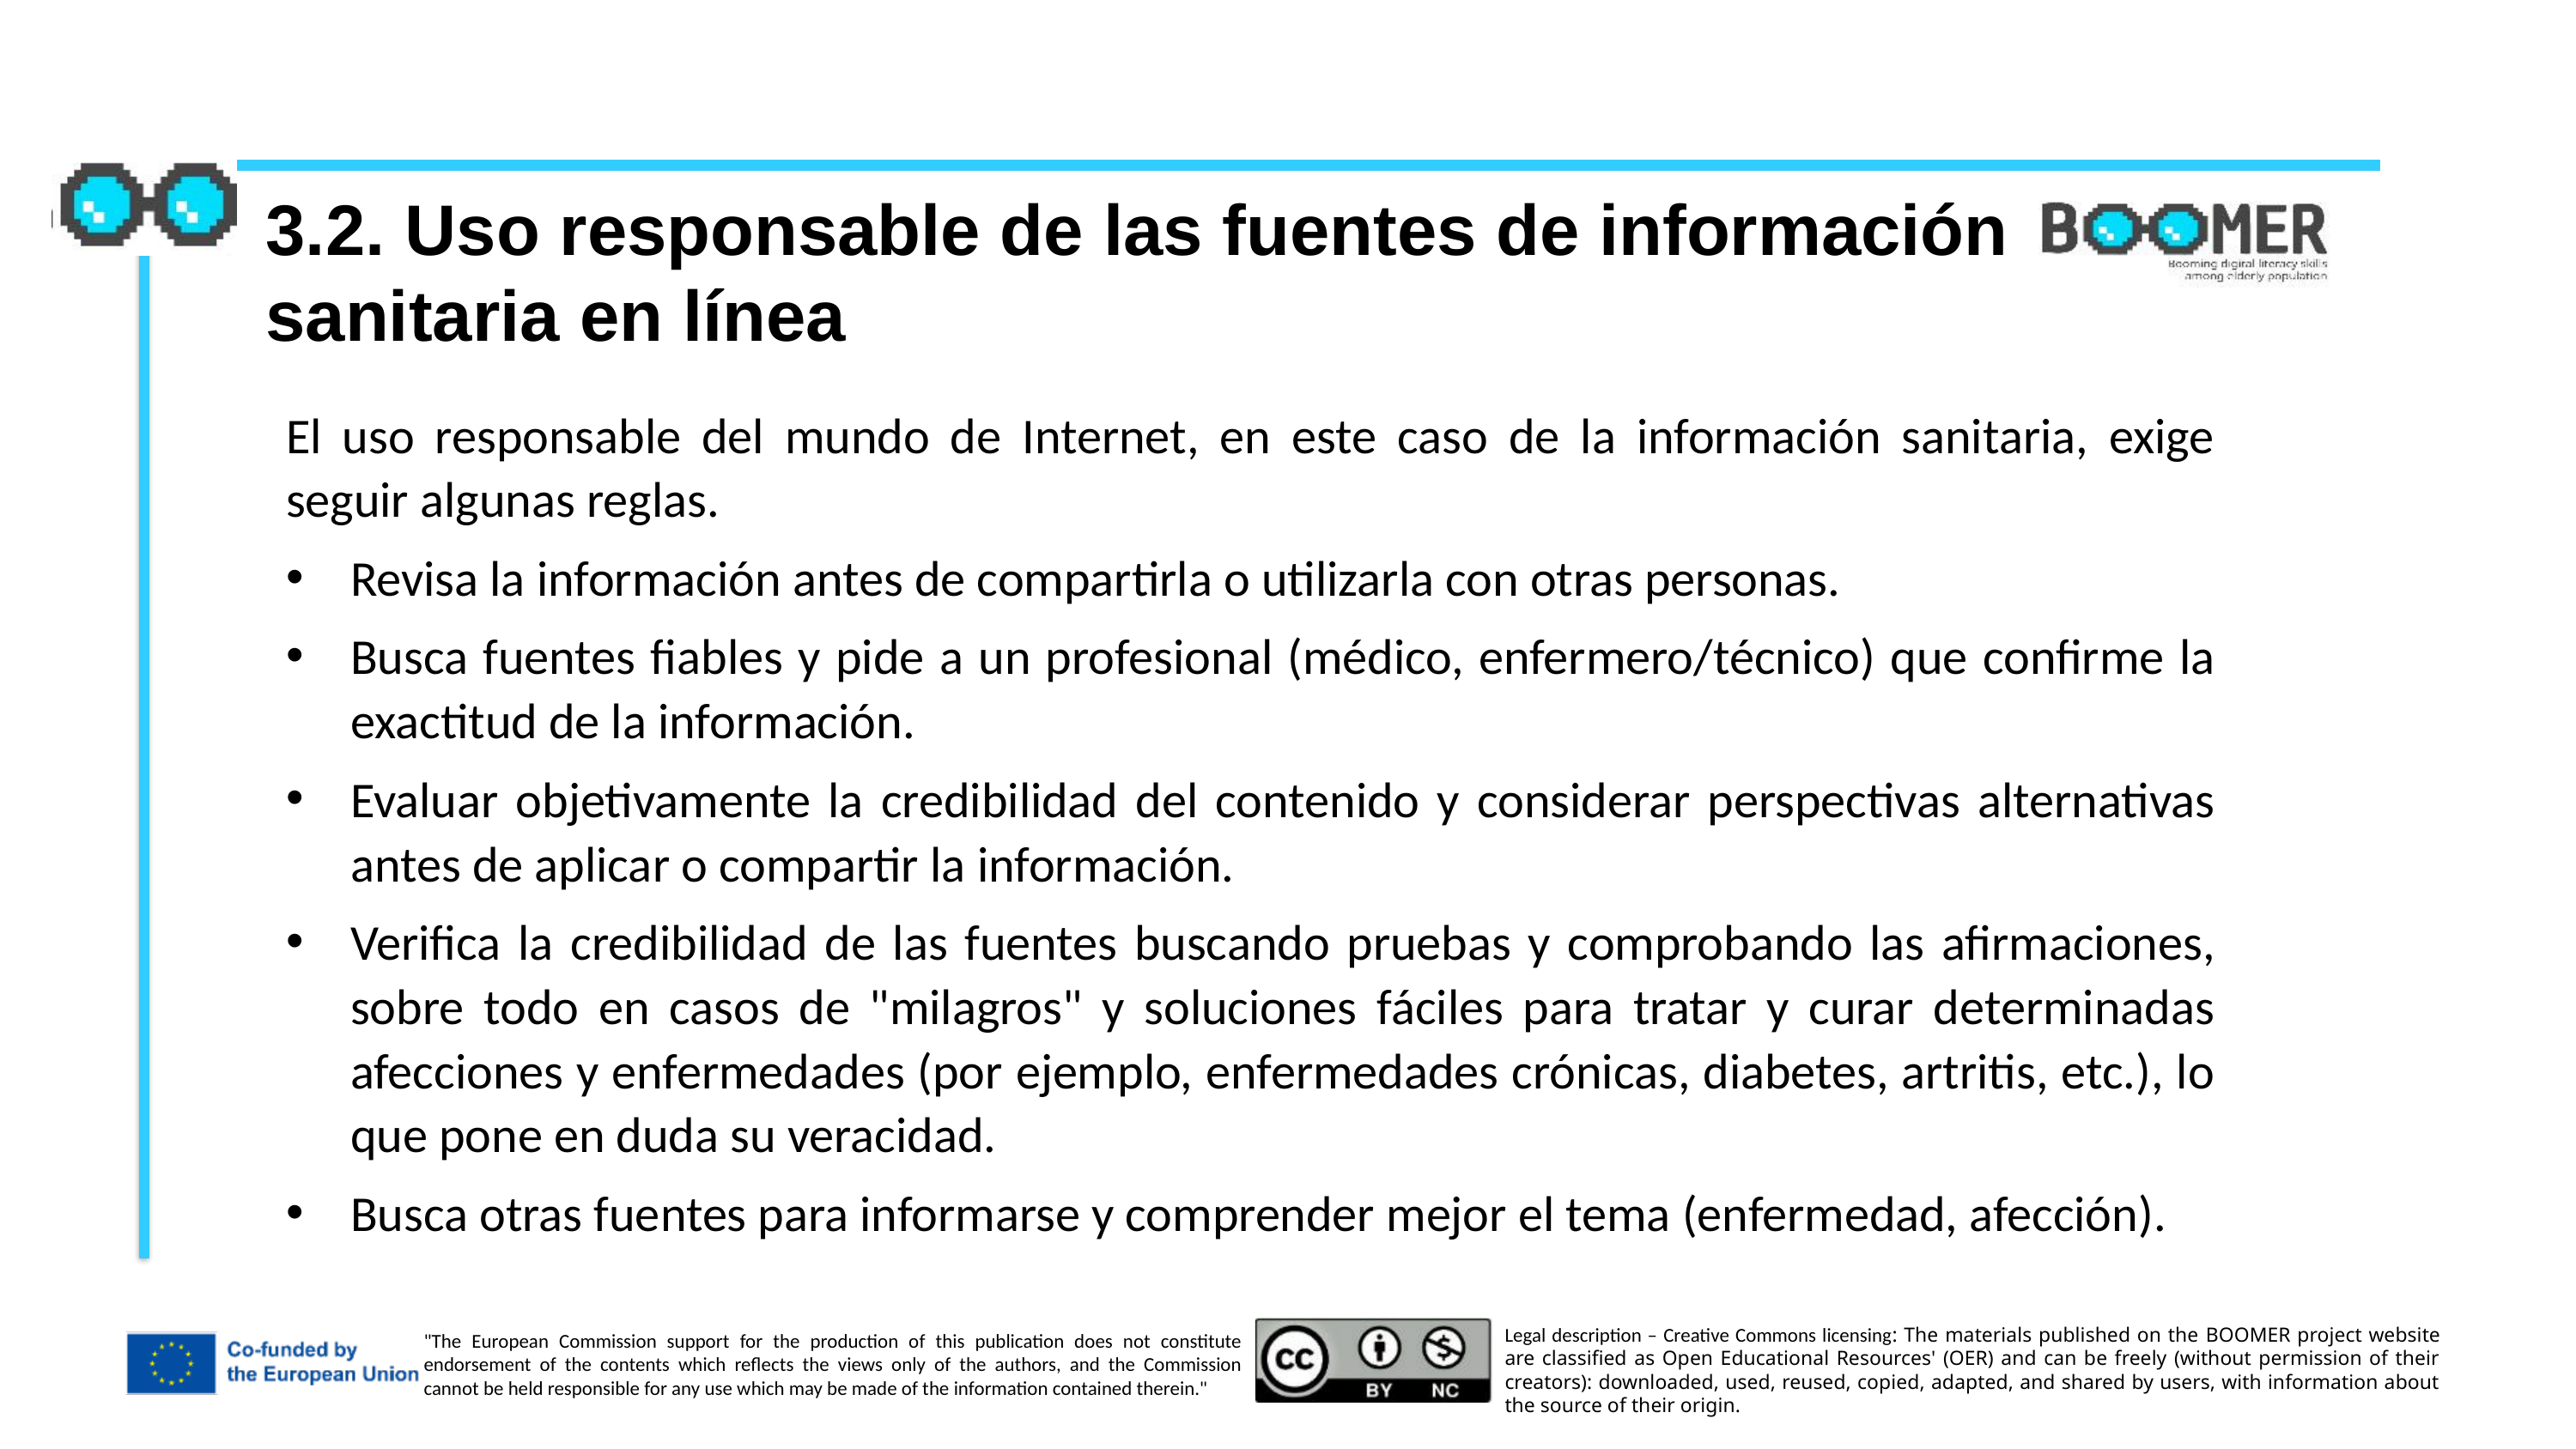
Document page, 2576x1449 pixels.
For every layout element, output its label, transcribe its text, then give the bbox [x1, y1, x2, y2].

text_box El uso responsable del mundo de Internet, en este caso de la información sanitaria, exige seguir algunas reglas. Revisa la información antes de compartirla o utilizarla con otras personas. Busca fuentes fiables y pide a un profesional (médico, enfermero/técnico) que confirme la exactitud de la información. Evaluar objetivamente la credibilidad del contenido y considerar perspectivas alternativas antes de aplicar o compartir la información. Verifica la credibilidad de las fuentes buscando pruebas y comprobando las afirmaciones, sobre todo en casos de "milagros" y soluciones fáciles para tratar y curar determinadas afecciones y enfermedades (por ejemplo, enfermedades crónicas, diabetes, artritis, etc.), lo que pone en duda su veracidad. Busca otras fuentes para informarse y comprender mejor el tema (enfermedad, afección). [273, 392, 2229, 1248]
picture [124, 1331, 441, 1397]
text_box 3.2. Uso responsable de las fuentes de información sanitaria en línea [252, 177, 2249, 362]
picture [1255, 1318, 1492, 1403]
picture [52, 142, 237, 256]
picture [2249, 191, 2334, 288]
